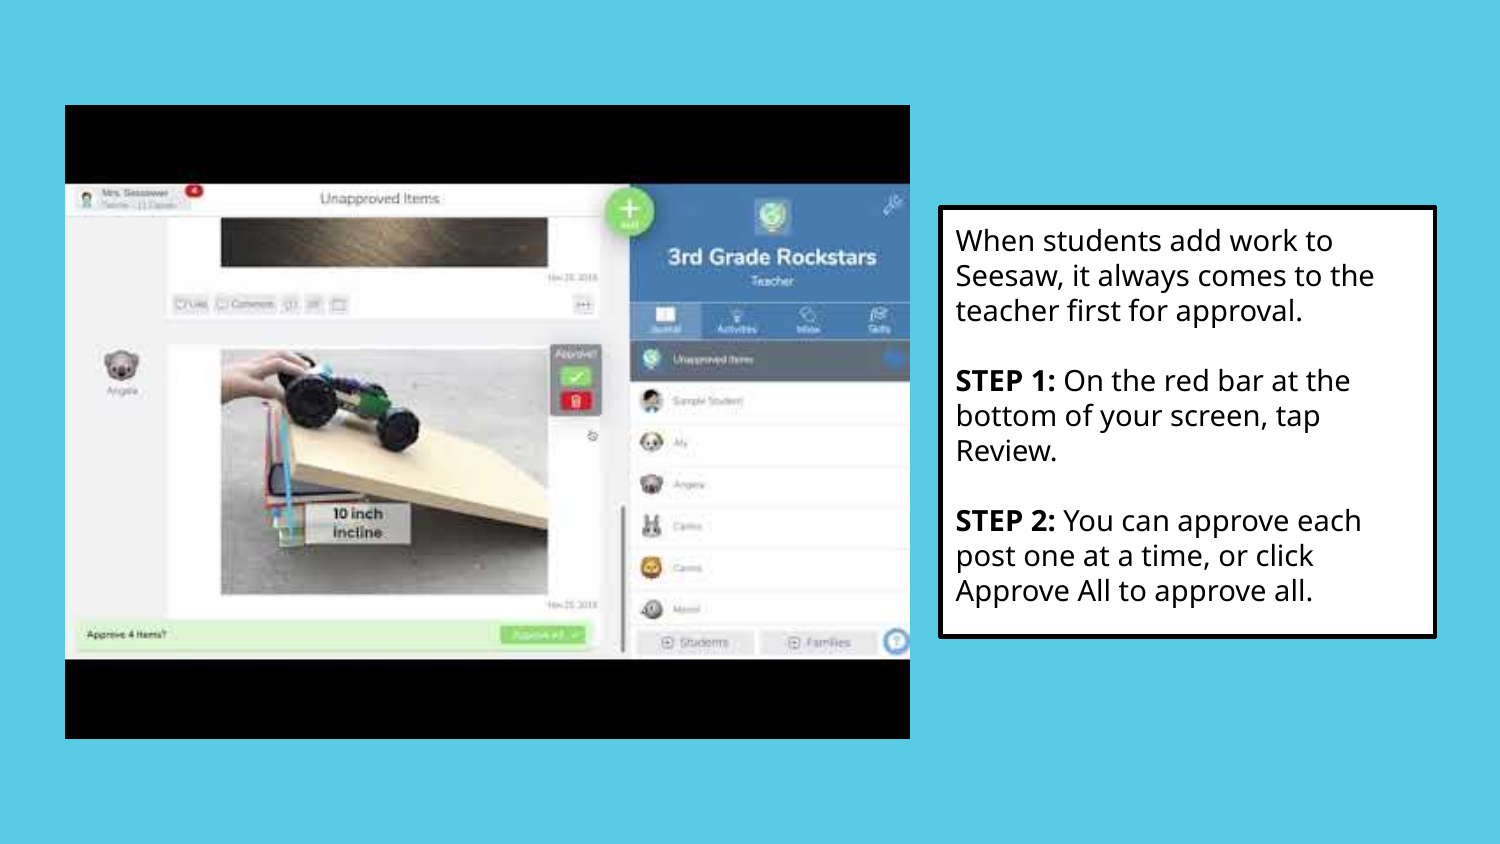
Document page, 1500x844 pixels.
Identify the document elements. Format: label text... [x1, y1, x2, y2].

picture [64, 105, 910, 739]
text_box When students add work to Seesaw, it always comes to the teacher first for approval. STEP 1: On the red bar at the bottom of your screen, tap Review. STEP 2: You can approve each post one at a time, or click Approve All to approve all. [940, 207, 1435, 637]
